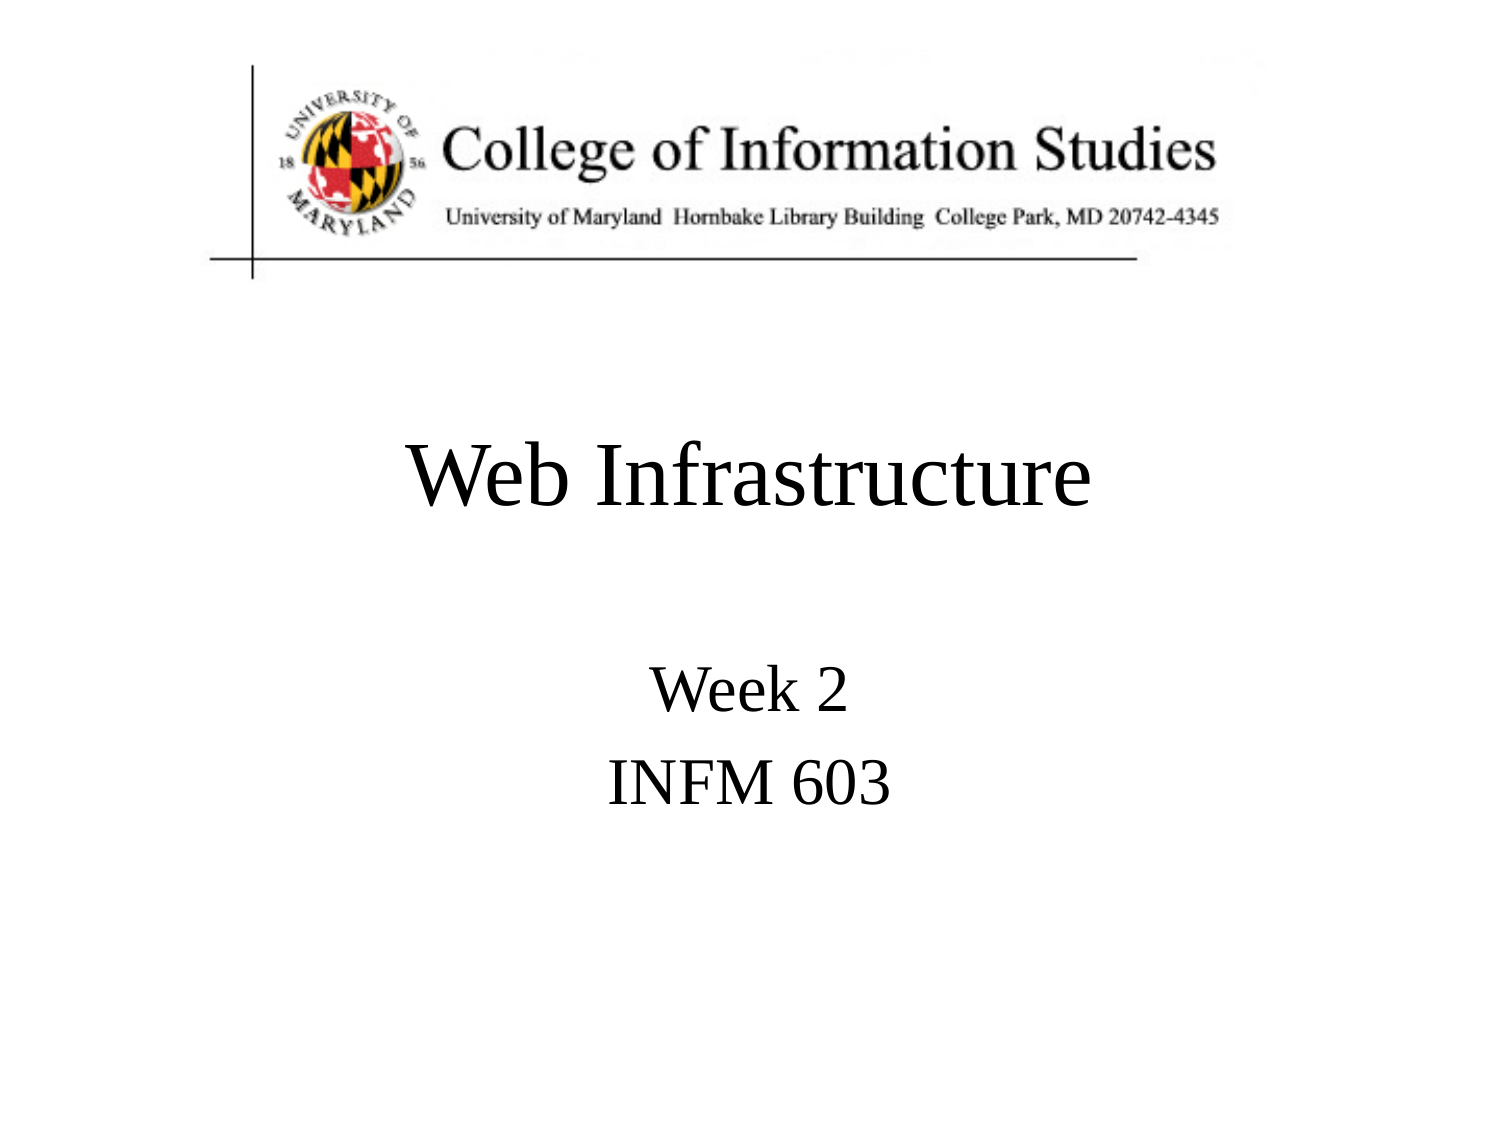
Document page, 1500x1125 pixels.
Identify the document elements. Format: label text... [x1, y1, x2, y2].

title Web Infrastructure [112, 375, 1388, 563]
subtitle Week 2 INFM 603 [225, 637, 1275, 925]
picture [199, 49, 1347, 311]
